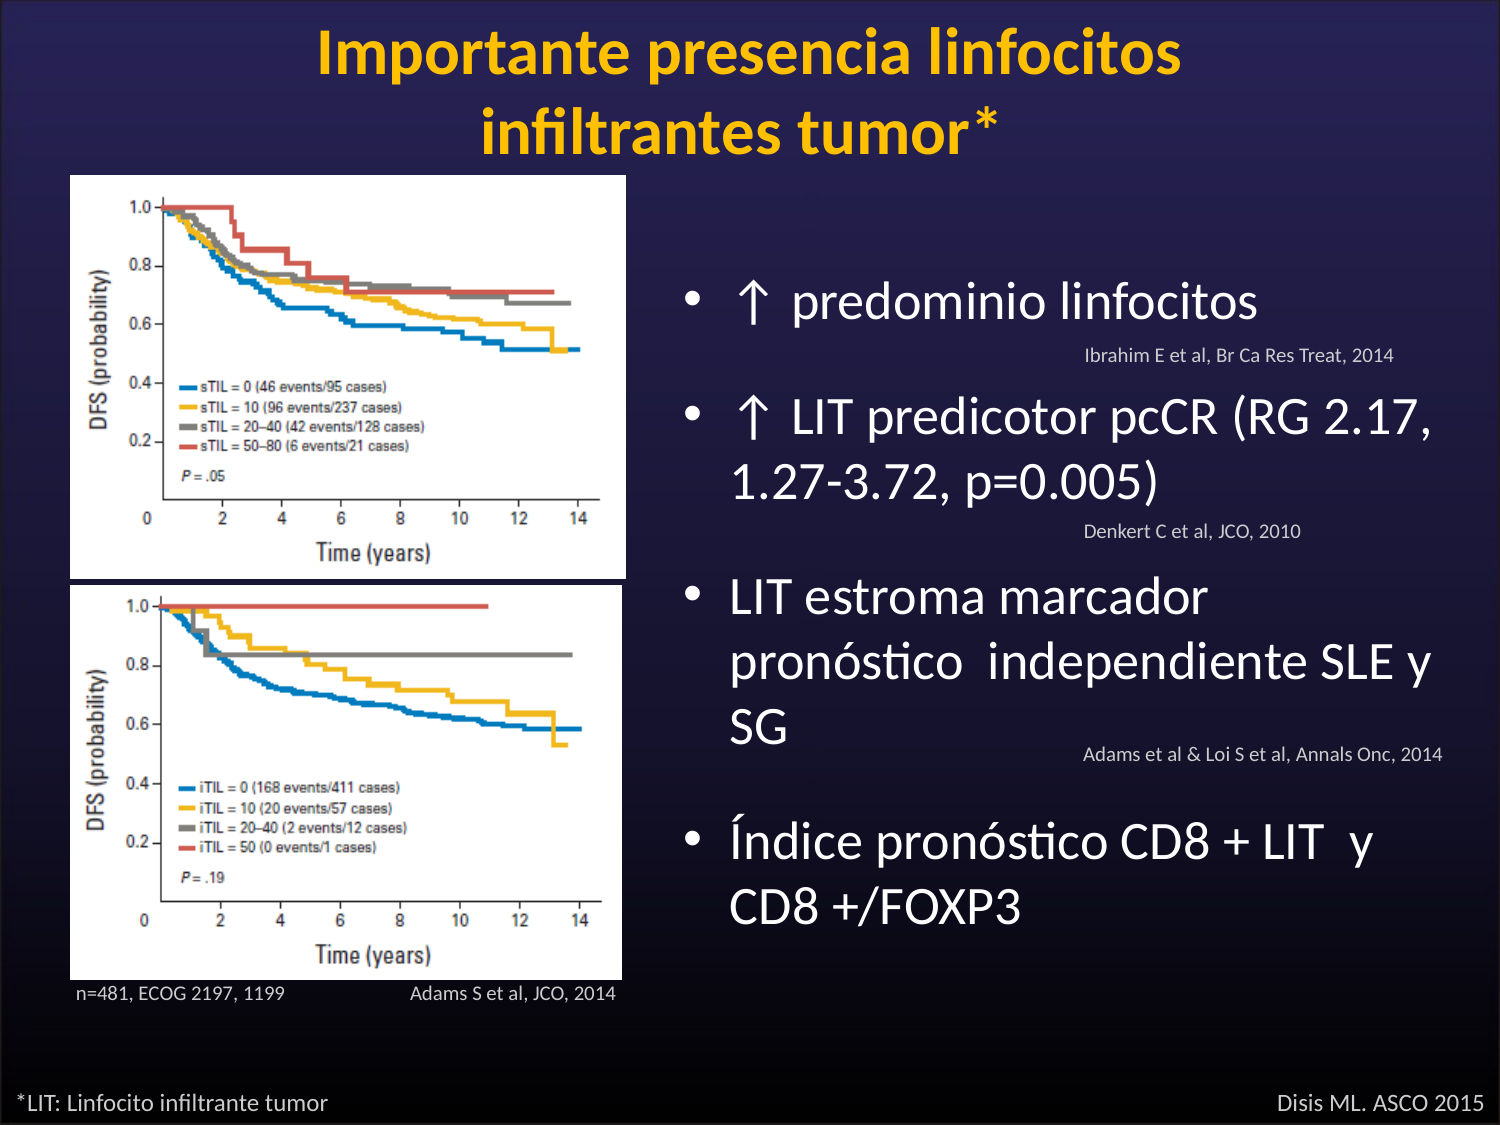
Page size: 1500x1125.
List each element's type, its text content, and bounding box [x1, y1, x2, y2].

text_box Adams et al & Loi S et al, Annals Onc, 2014 [1068, 733, 1459, 773]
text_box n=481, ECOG 2197, 1199 [61, 972, 300, 1013]
text_box Importante presencia linfocitos infiltrantes tumor* [0, 0, 1500, 176]
text_box *LIT: Linfocito infiltrante tumor [0, 1079, 727, 1125]
text_box Disis ML. ASCO 2015 [1253, 1079, 1500, 1125]
text_box Denkert C et al, JCO, 2010 [1069, 510, 1316, 551]
text_box ↑ predominio linfocitos ↑ LIT predicotor pcCR (RG 2.17, 1.27-3.72, p=0.005) LIT estroma marcador pronóstico independiente SLE y SG Índice pronóstico CD8 + LIT y CD8 +/FOXP3 [668, 257, 1454, 943]
picture [0, 175, 1500, 1125]
text_box Adams S et al, JCO, 2014 [394, 972, 631, 1013]
text_box Ibrahim E et al, Br Ca Res Treat, 2014 [1069, 334, 1410, 375]
